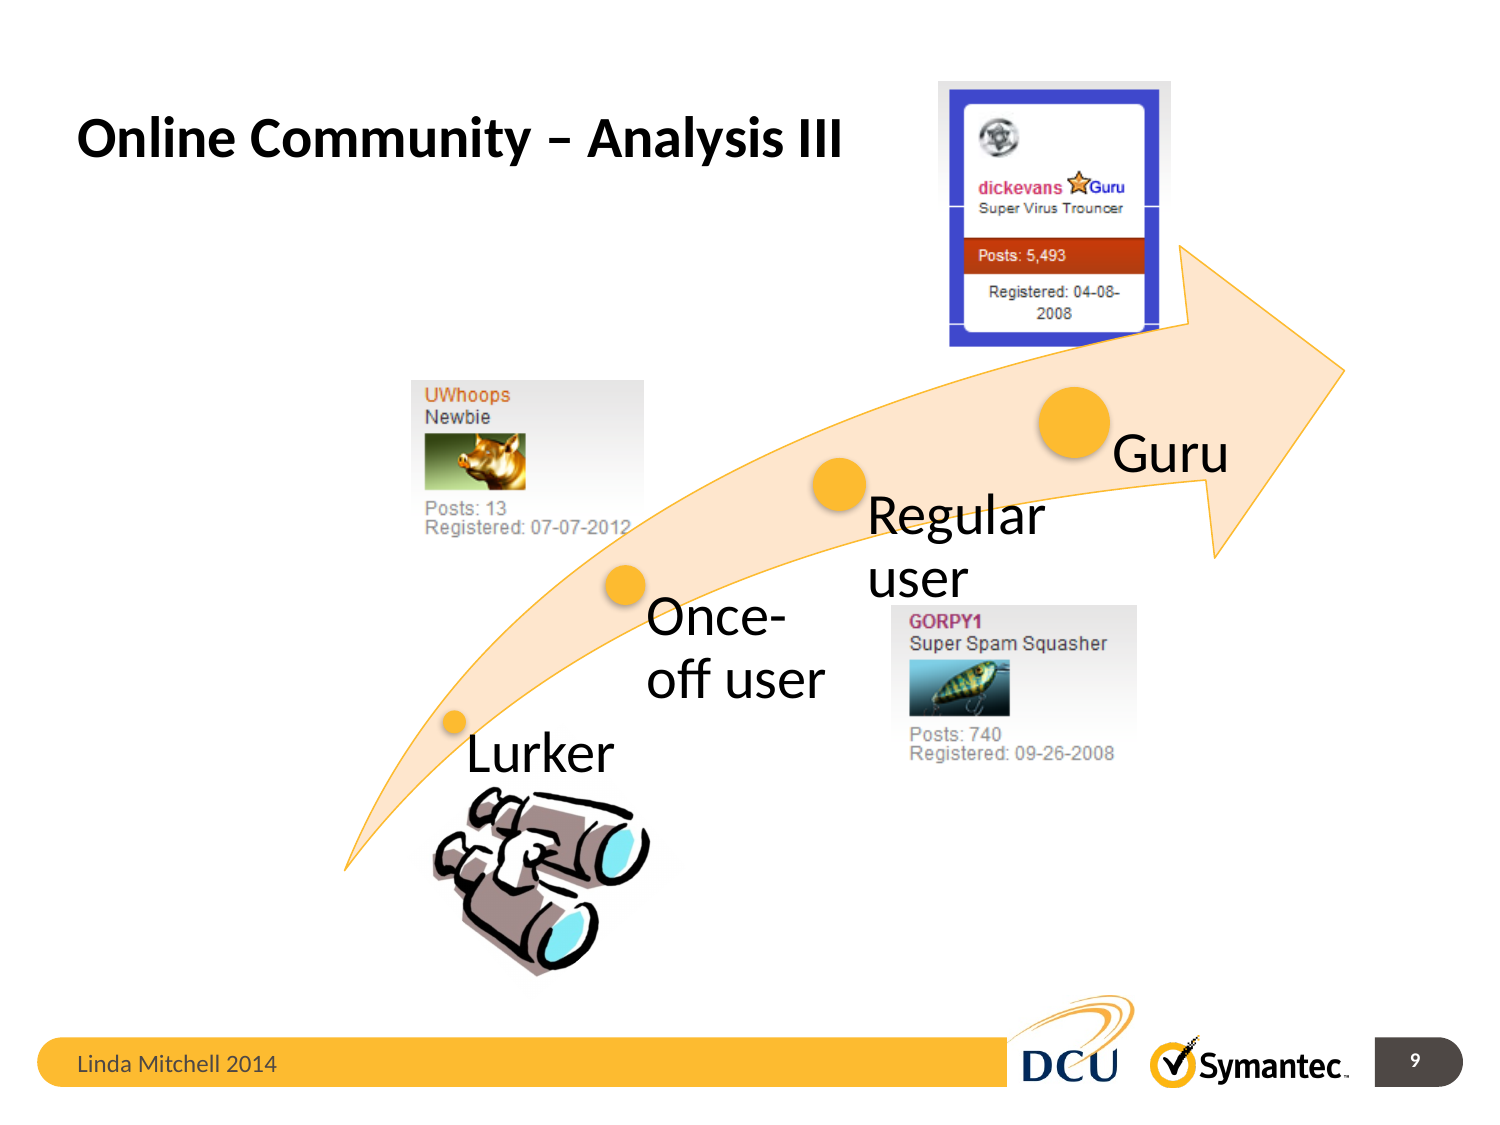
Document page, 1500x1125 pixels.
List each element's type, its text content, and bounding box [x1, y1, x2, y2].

picture [891, 605, 1138, 776]
footer Linda Mitchell 2014 [62, 1042, 749, 1082]
title Online Community – Analysis III [62, 40, 1438, 179]
picture [1007, 995, 1135, 1091]
picture [438, 892, 656, 1000]
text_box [344, 224, 1345, 892]
slide_number 9 [1399, 1046, 1426, 1073]
picture [938, 81, 1172, 224]
picture [1150, 1035, 1349, 1088]
